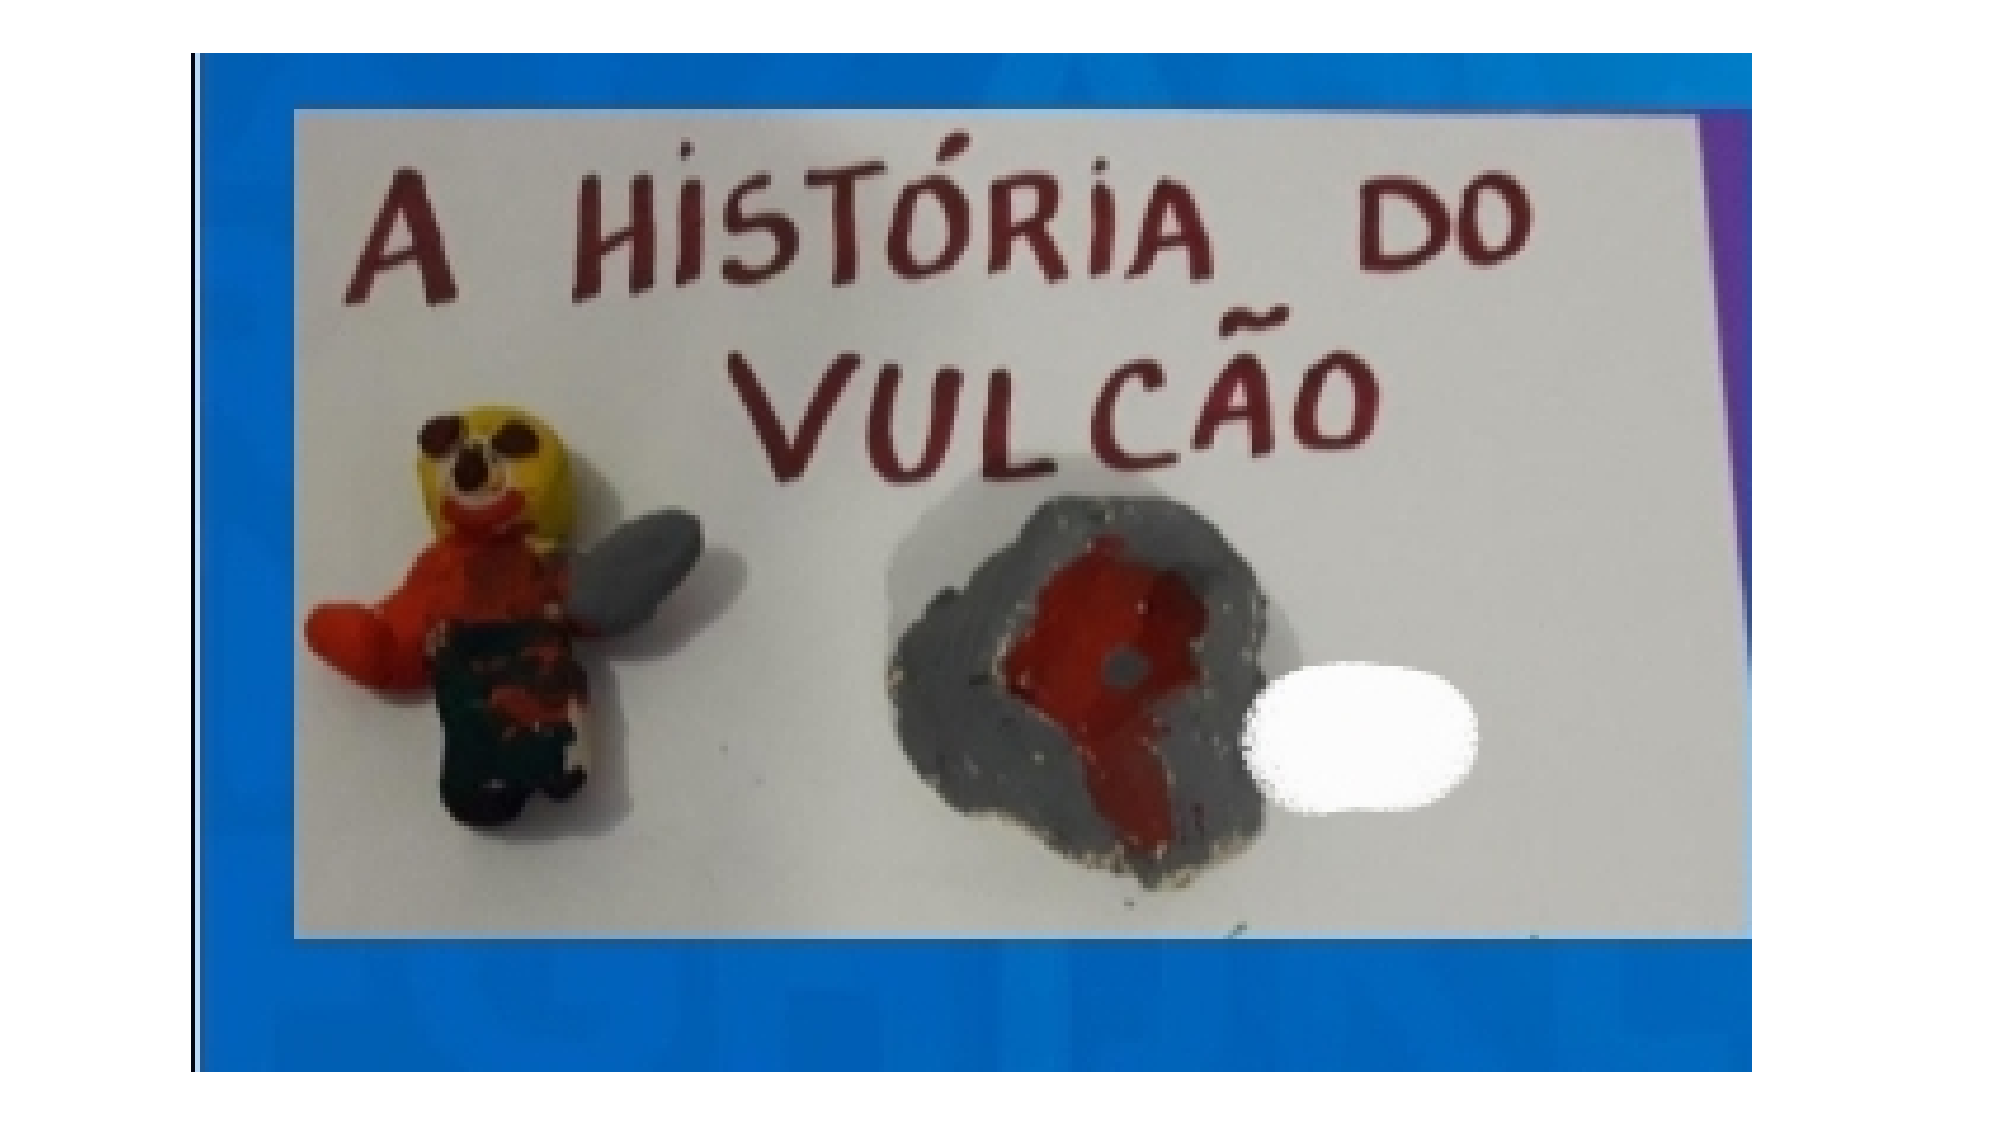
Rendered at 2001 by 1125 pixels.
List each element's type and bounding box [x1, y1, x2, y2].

list [191, 53, 1752, 1072]
